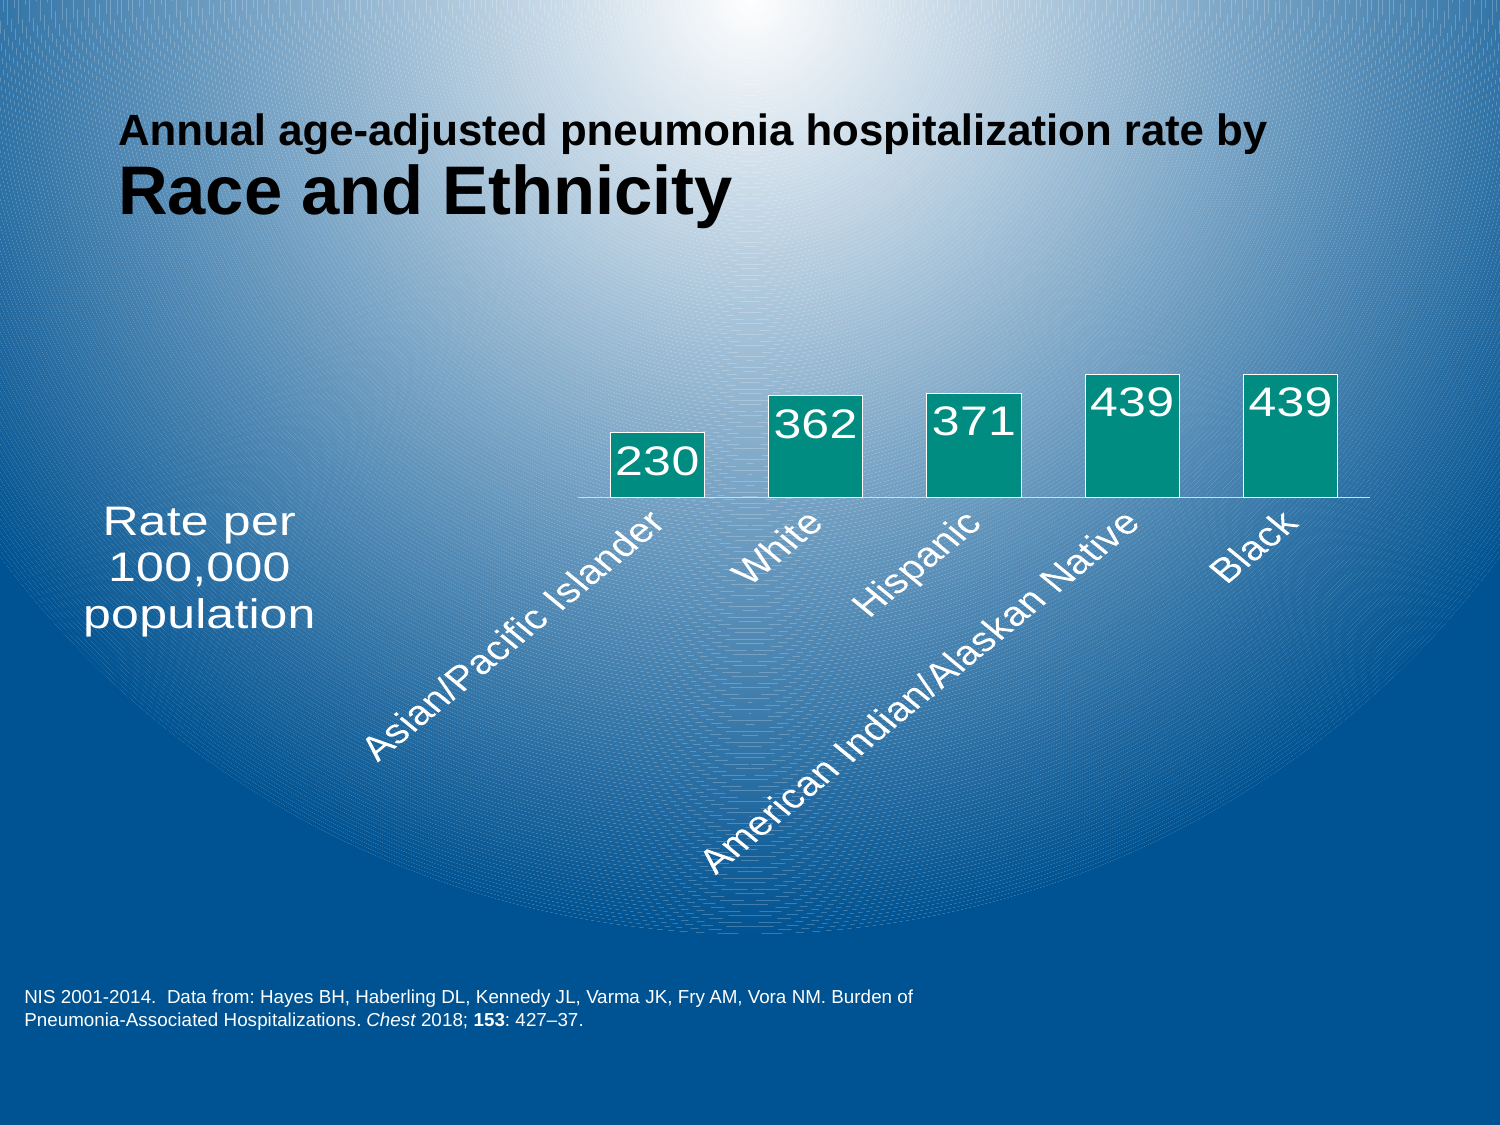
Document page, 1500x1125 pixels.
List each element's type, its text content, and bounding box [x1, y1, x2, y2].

list NIS 2001-2014. Data from: Hayes BH, Haberling DL, Kennedy JL, Varma JK, Fry AM, Vora NM. Burden of Pneumonia-Associated Hospitalizations. Chest 2018; 153: 427–37. [9, 938, 1022, 1077]
chart [47, 348, 1397, 881]
title Annual age-adjusted pneumonia hospitalization rate by Race and Ethnicity [103, 59, 1397, 278]
